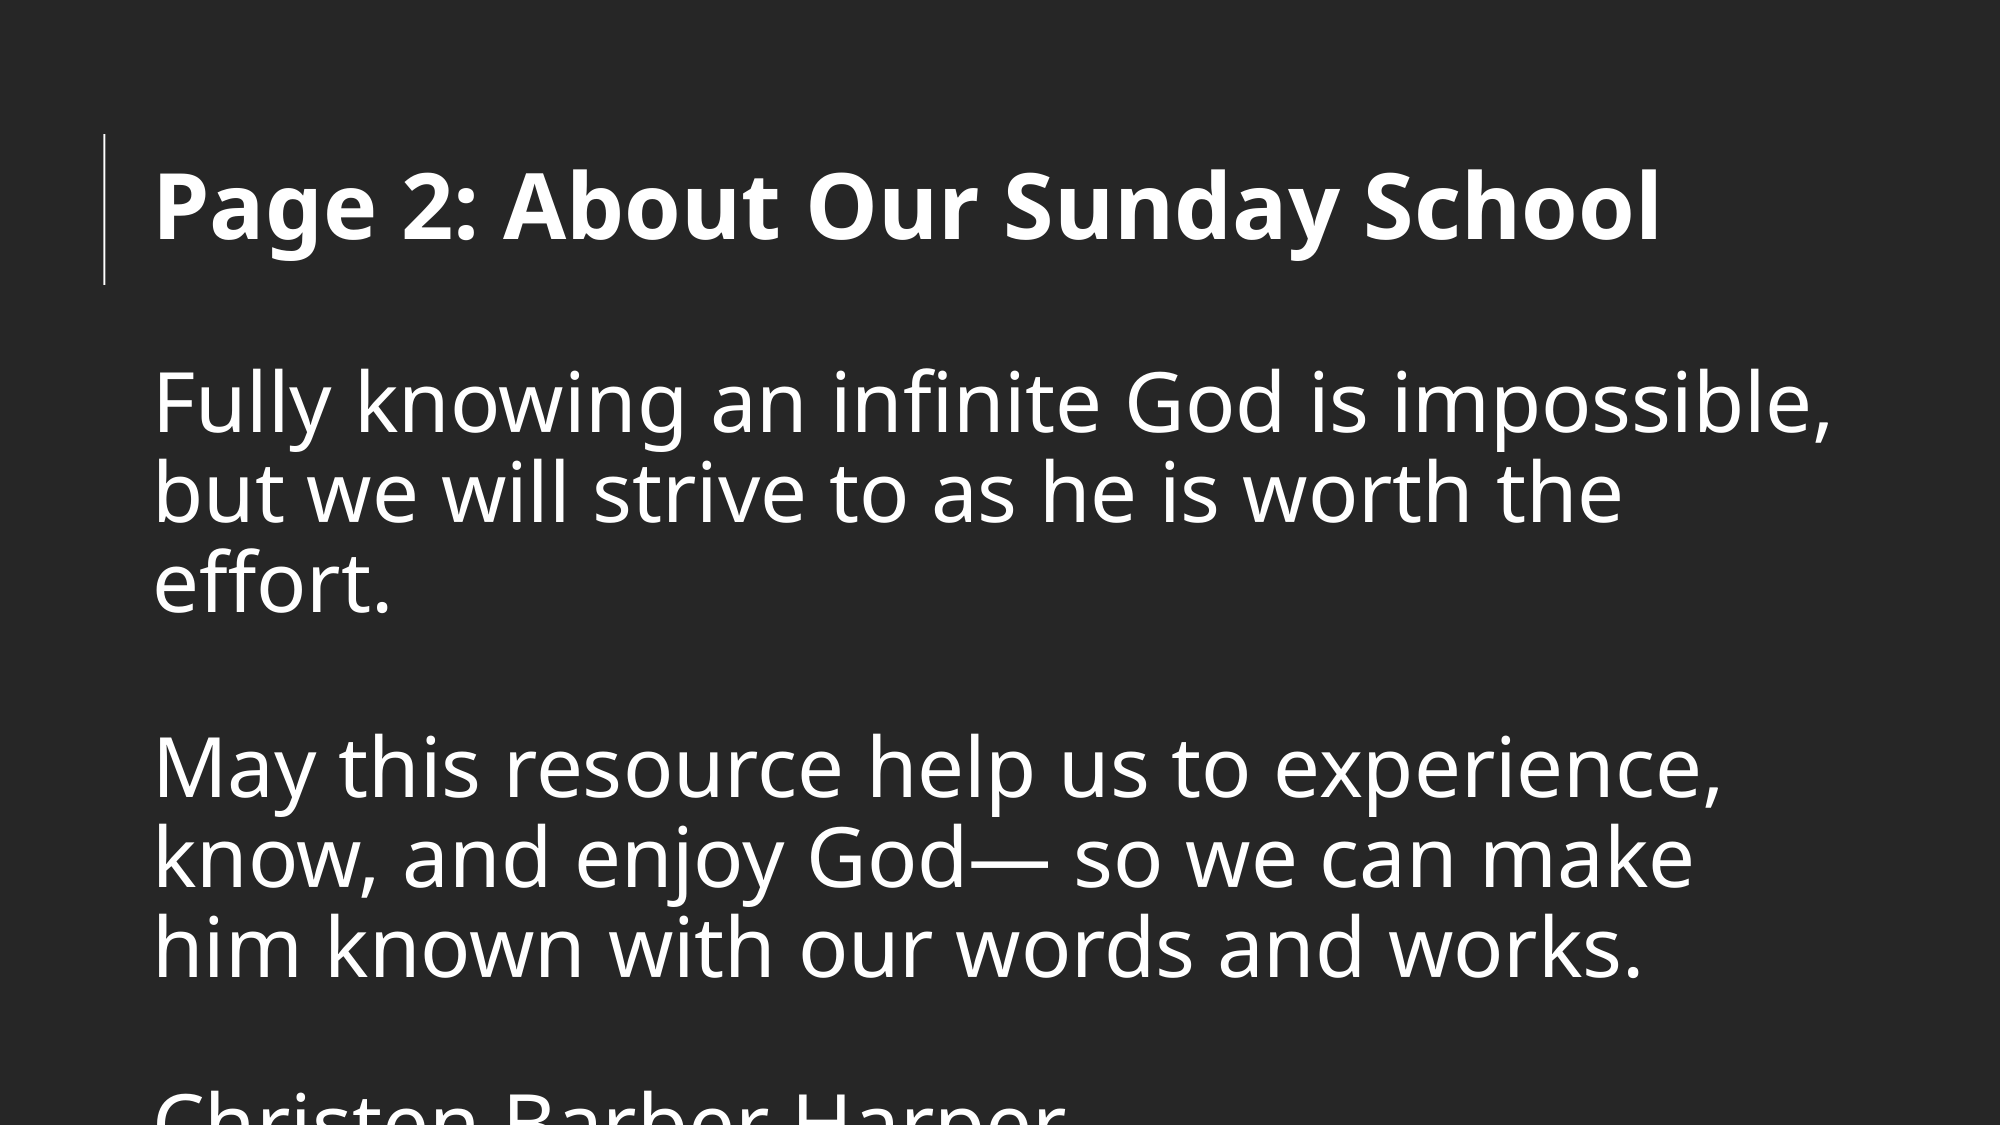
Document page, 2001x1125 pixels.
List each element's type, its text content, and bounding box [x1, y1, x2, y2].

picture [102, 134, 107, 285]
list Fully knowing an infinite God is impossible, but we will strive to as he is worth the effort. May this resource help us to experience, know, and enjoy God— so we can make him known with our words and works. Christen Barber Harper [137, 352, 1863, 1014]
title Page 2: About Our Sunday School [137, 101, 1863, 319]
